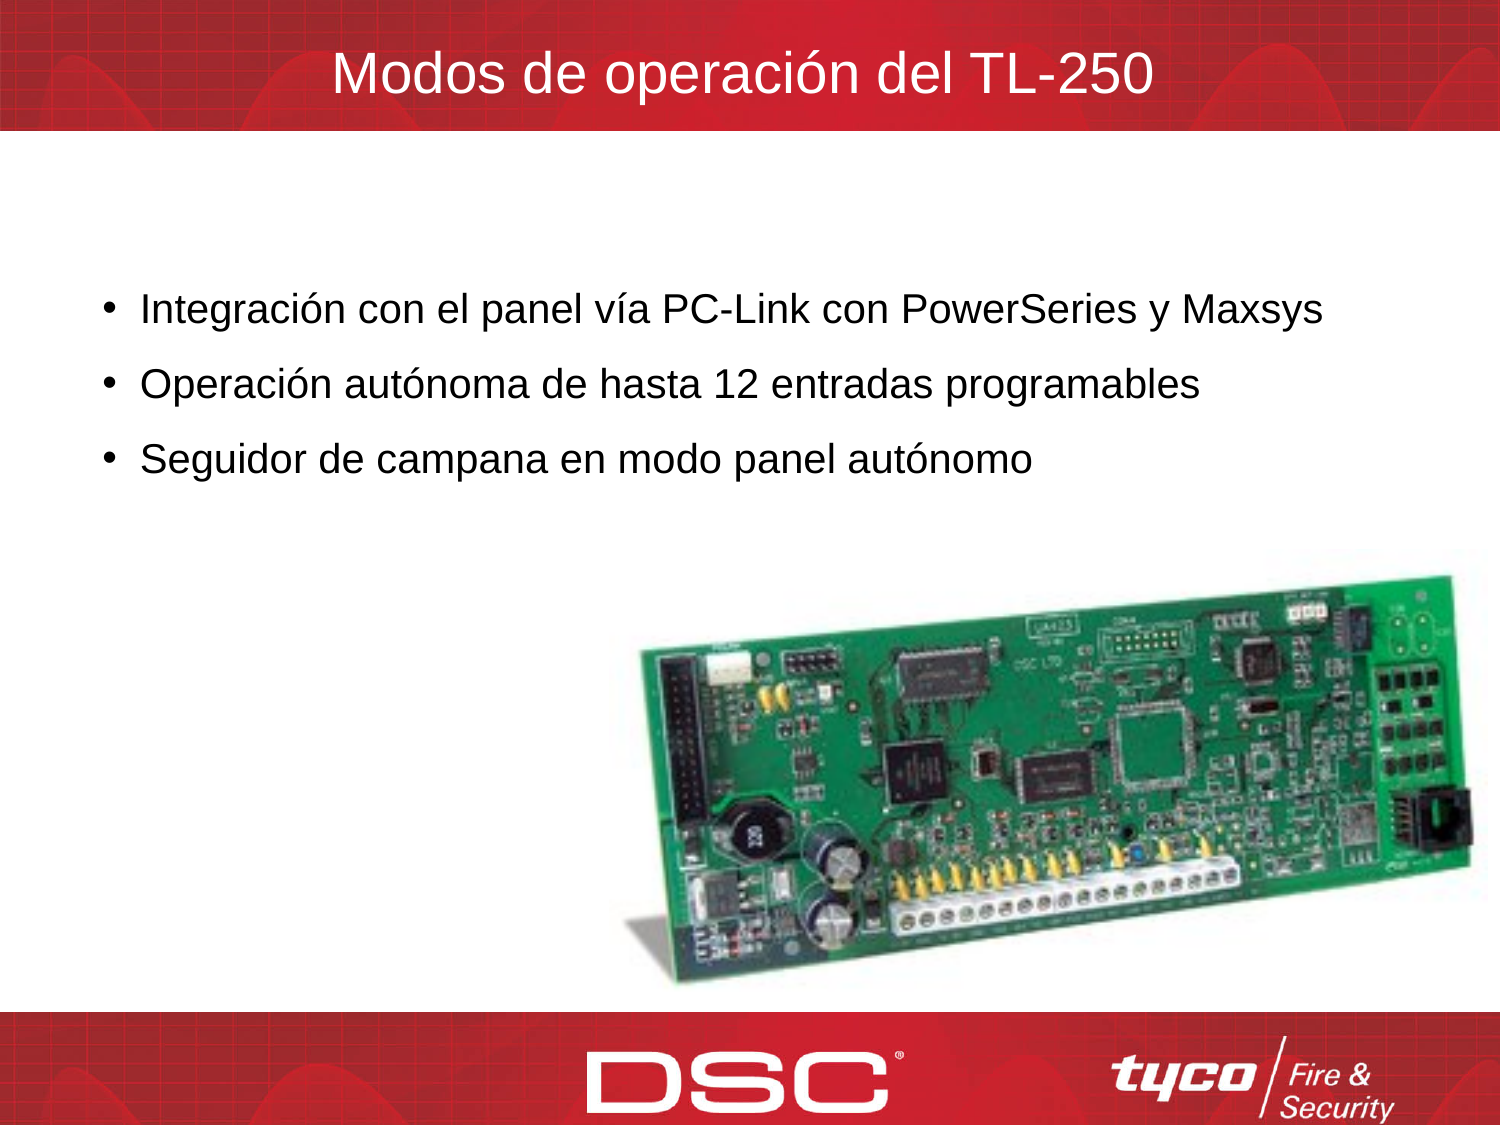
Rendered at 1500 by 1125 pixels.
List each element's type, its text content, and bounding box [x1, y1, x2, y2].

text_box Integración con el panel vía PC-Link con PowerSeries y Maxsys Operación autónoma de hasta 12 entradas programables Seguidor de campana en modo panel autónomo [87, 249, 1363, 565]
text_box Modos de operación del TL-250 [137, 27, 1350, 113]
picture [0, 1012, 1500, 1125]
picture [609, 549, 1488, 1001]
picture [0, 0, 1500, 131]
